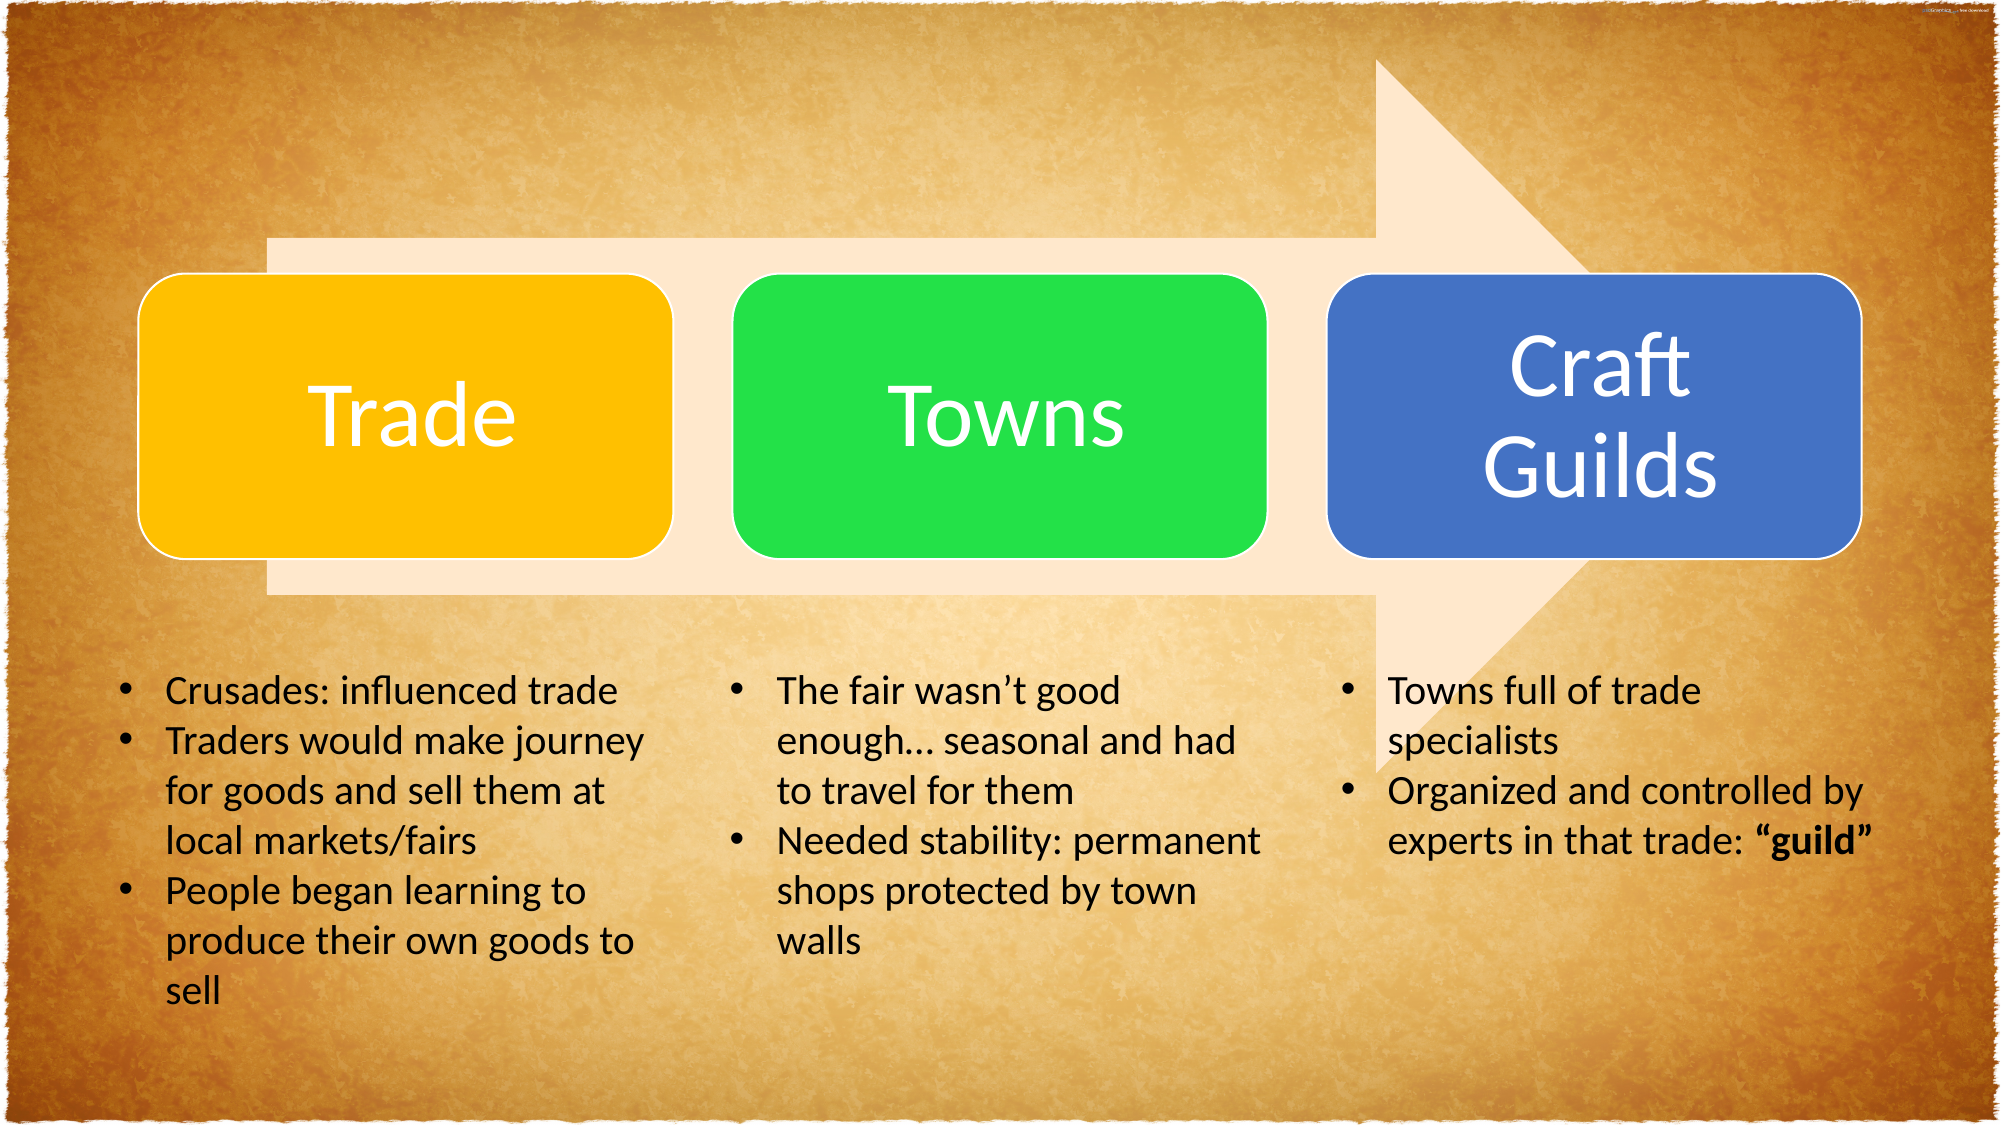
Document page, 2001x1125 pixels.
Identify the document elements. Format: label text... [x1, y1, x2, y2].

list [137, 59, 1863, 774]
text_box Crusades: influenced trade Traders would make journey for goods and sell them at local markets/fairs People began learning to produce their own goods to sell [103, 655, 674, 1021]
picture [0, 0, 2001, 1125]
text_box Towns full of trade specialists Organized and controlled by experts in that trade: “guild” [1326, 655, 1897, 921]
text_box The fair wasn’t good enough… seasonal and had to travel for them Needed stability: permanent shops protected by town walls [714, 774, 1285, 971]
